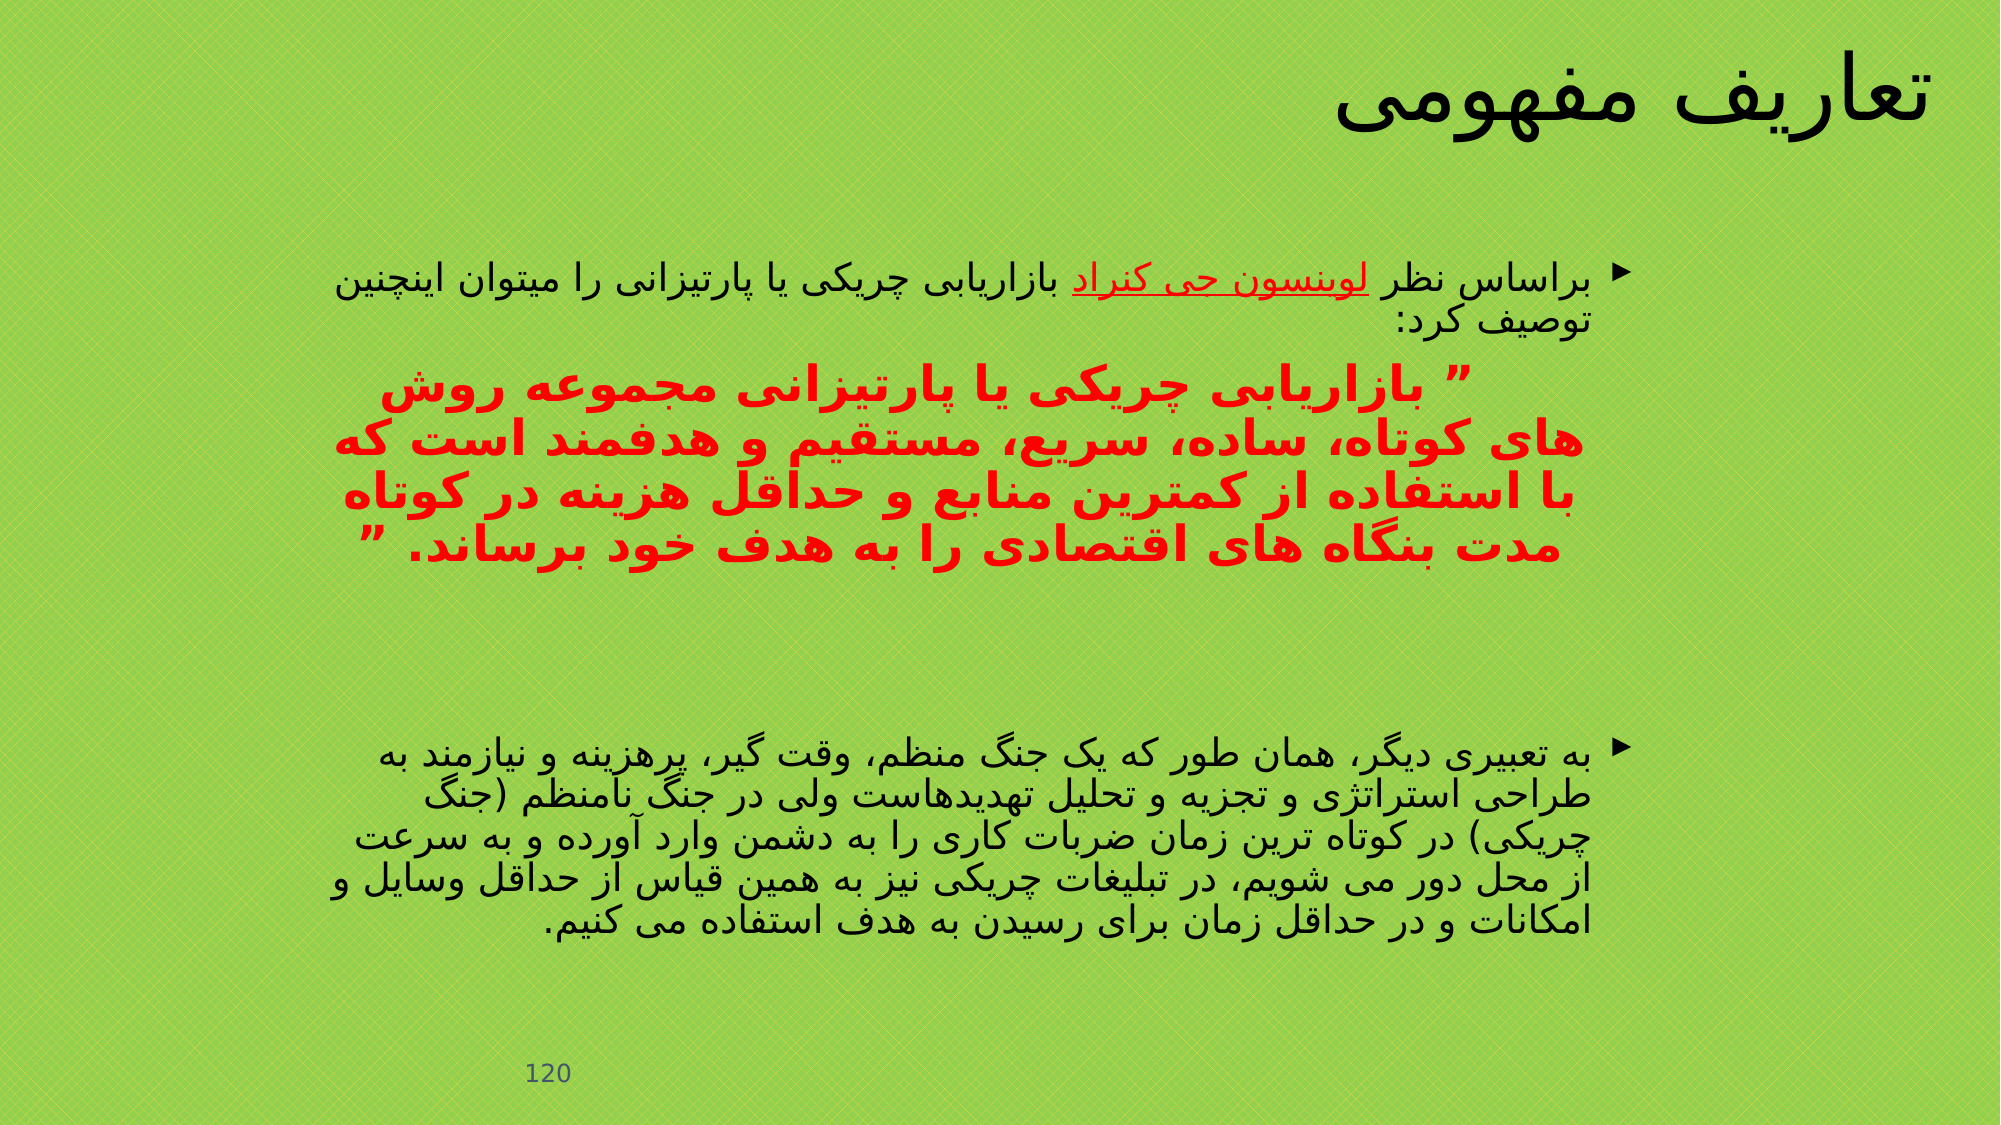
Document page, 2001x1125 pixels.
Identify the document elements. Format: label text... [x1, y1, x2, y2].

title تعاریف مفهومی [762, 0, 1950, 185]
slide_number 120 [137, 1042, 588, 1103]
footer [662, 1042, 1338, 1103]
list براساس نظر لوینسون جی کنراد بازاریابی چریکی یا پارتیزانی را میتوان اینچنین توصیف کرد: ” بازاریابی چریکی یا پارتیزانی مجموعه روش های کوتاه، ساده، سریع، مستقیم و هدفمند است که با استفاده از کمترین منابع و حداقل هزینه در کوتاه مدت بنگاه های اقتصادی را به هدف خود برساند. ” به تعبیری دیگر، همان طور که یک جنگ منظم، وقت گیر، پرهزینه و نیازمند به طراحی استراتژی و تجزیه و تحلیل تهدیدهاست ولی در جنگ نامنظم (جنگ چریکی) در کوتاه ترین زمان ضربات کاری را به دشمن وارد آورده و به سرعت از محل دور می شویم، در تبلیغات چریکی نیز به همین قیاس از حداقل وسایل و امکانات و در حداقل زمان برای رسیدن به هدف استفاده می کنیم. [312, 249, 1663, 972]
